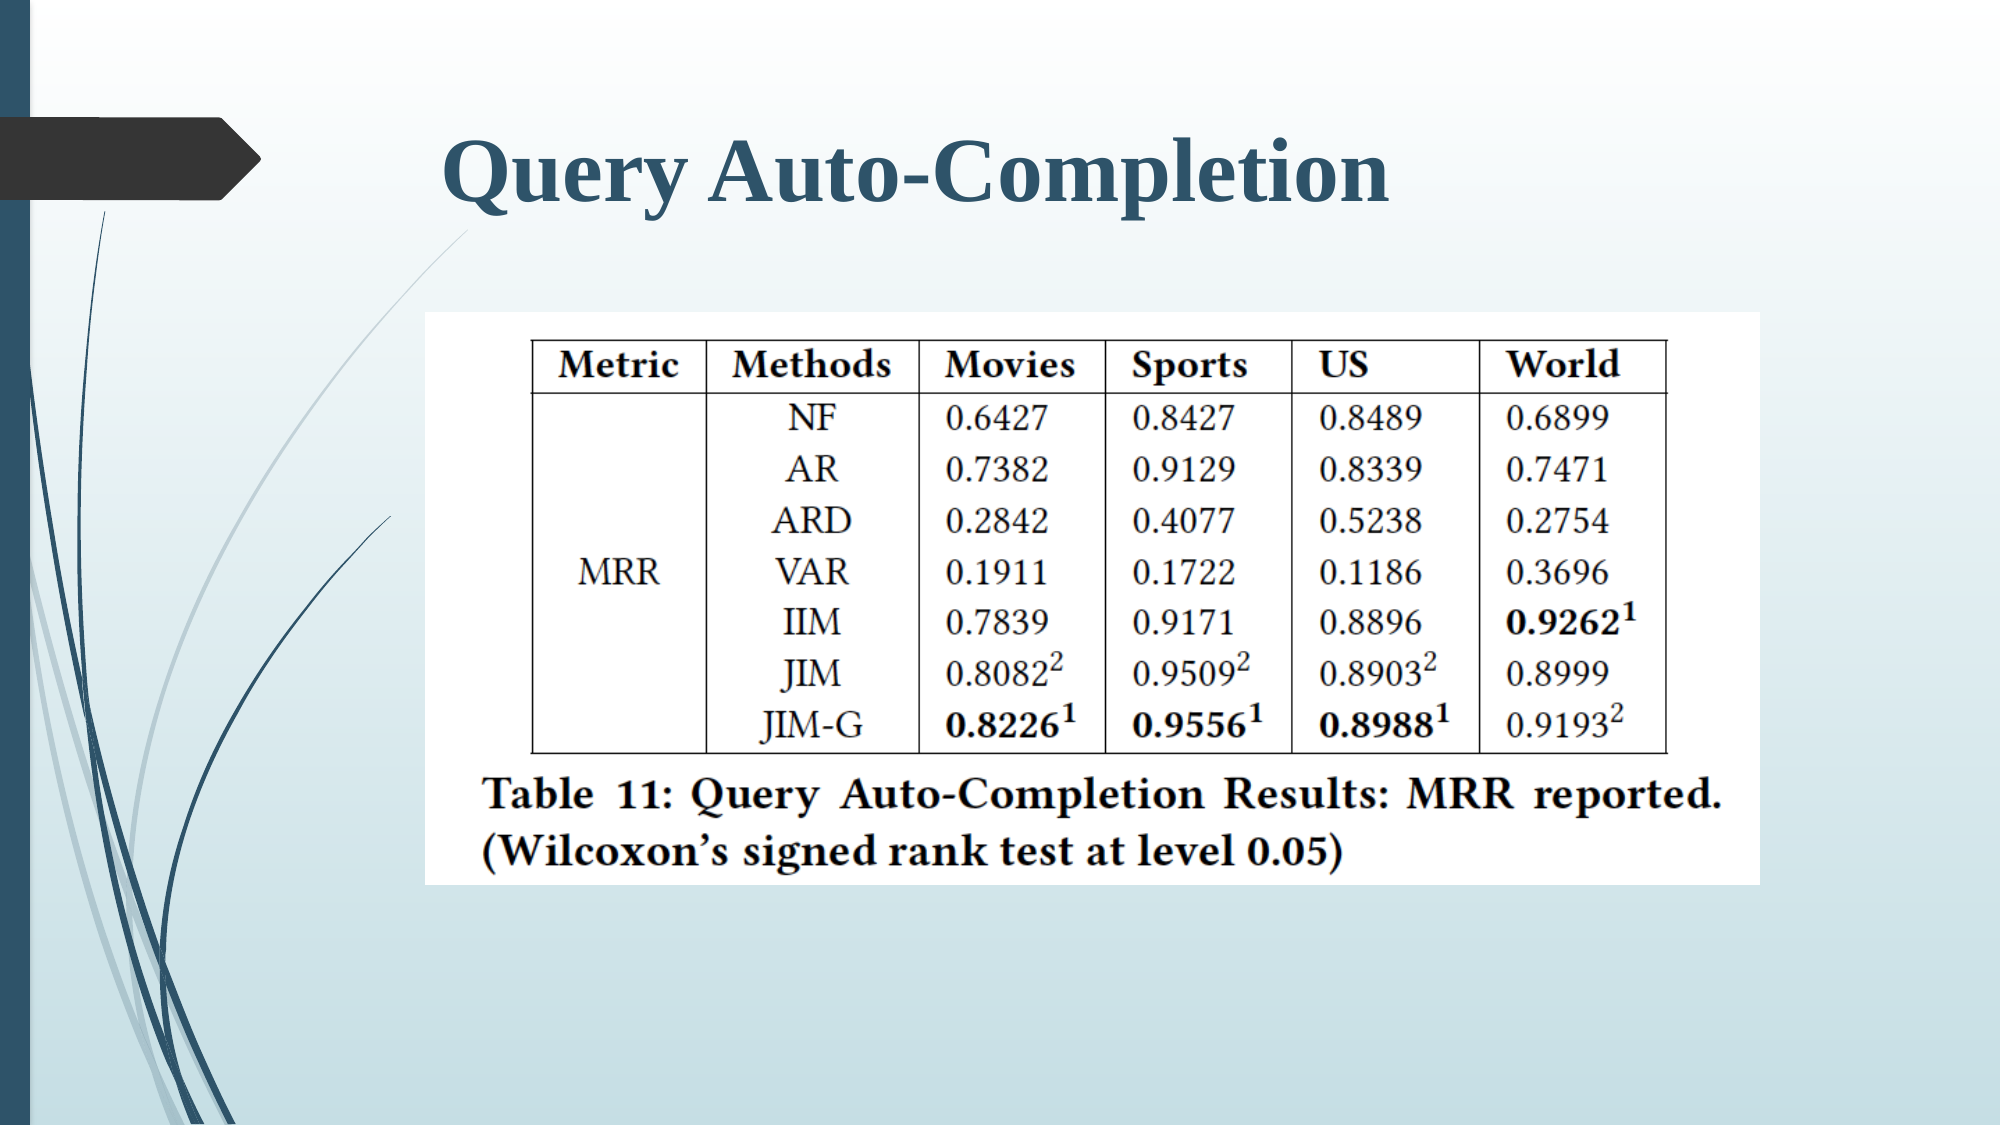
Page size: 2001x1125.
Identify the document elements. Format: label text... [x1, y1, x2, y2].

title Query Auto-Completion [425, 102, 1888, 313]
picture [425, 312, 1760, 886]
